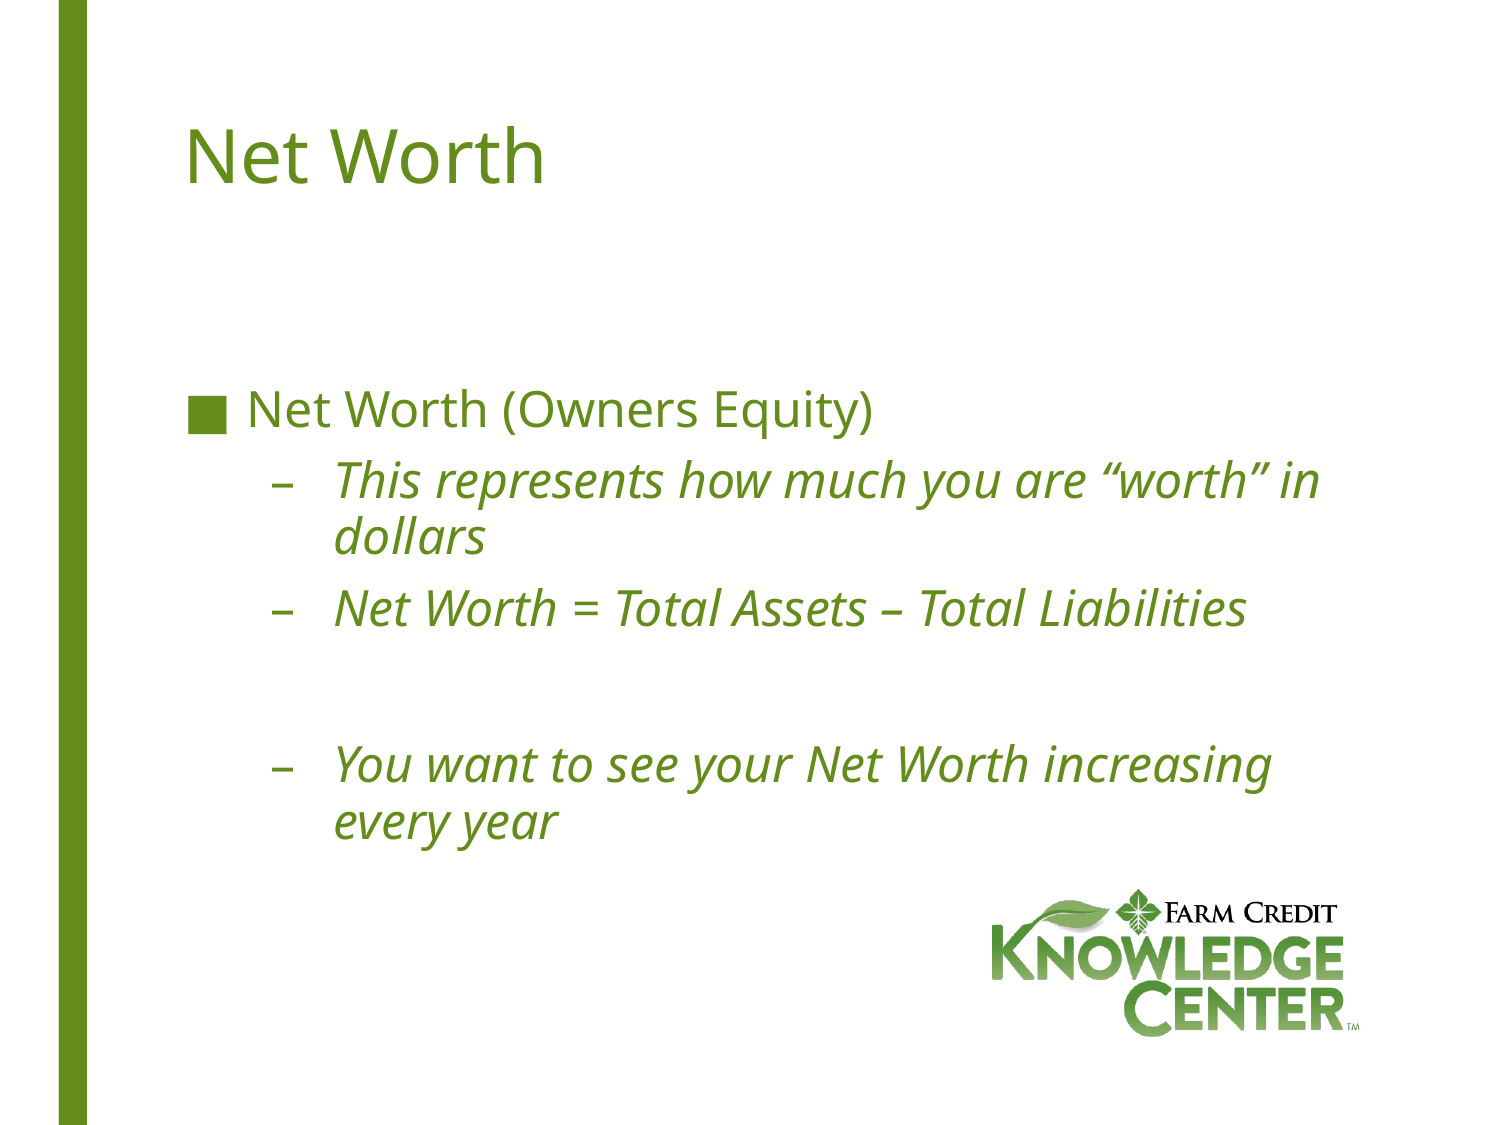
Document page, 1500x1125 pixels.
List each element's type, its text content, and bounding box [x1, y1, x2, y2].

picture [990, 887, 1362, 1038]
title Net Worth [168, 112, 1351, 357]
list Net Worth (Owners Equity) This represents how much you are “worth” in dollars Net Worth = Total Assets – Total Liabilities You want to see your Net Worth increasing every year [168, 375, 1351, 963]
